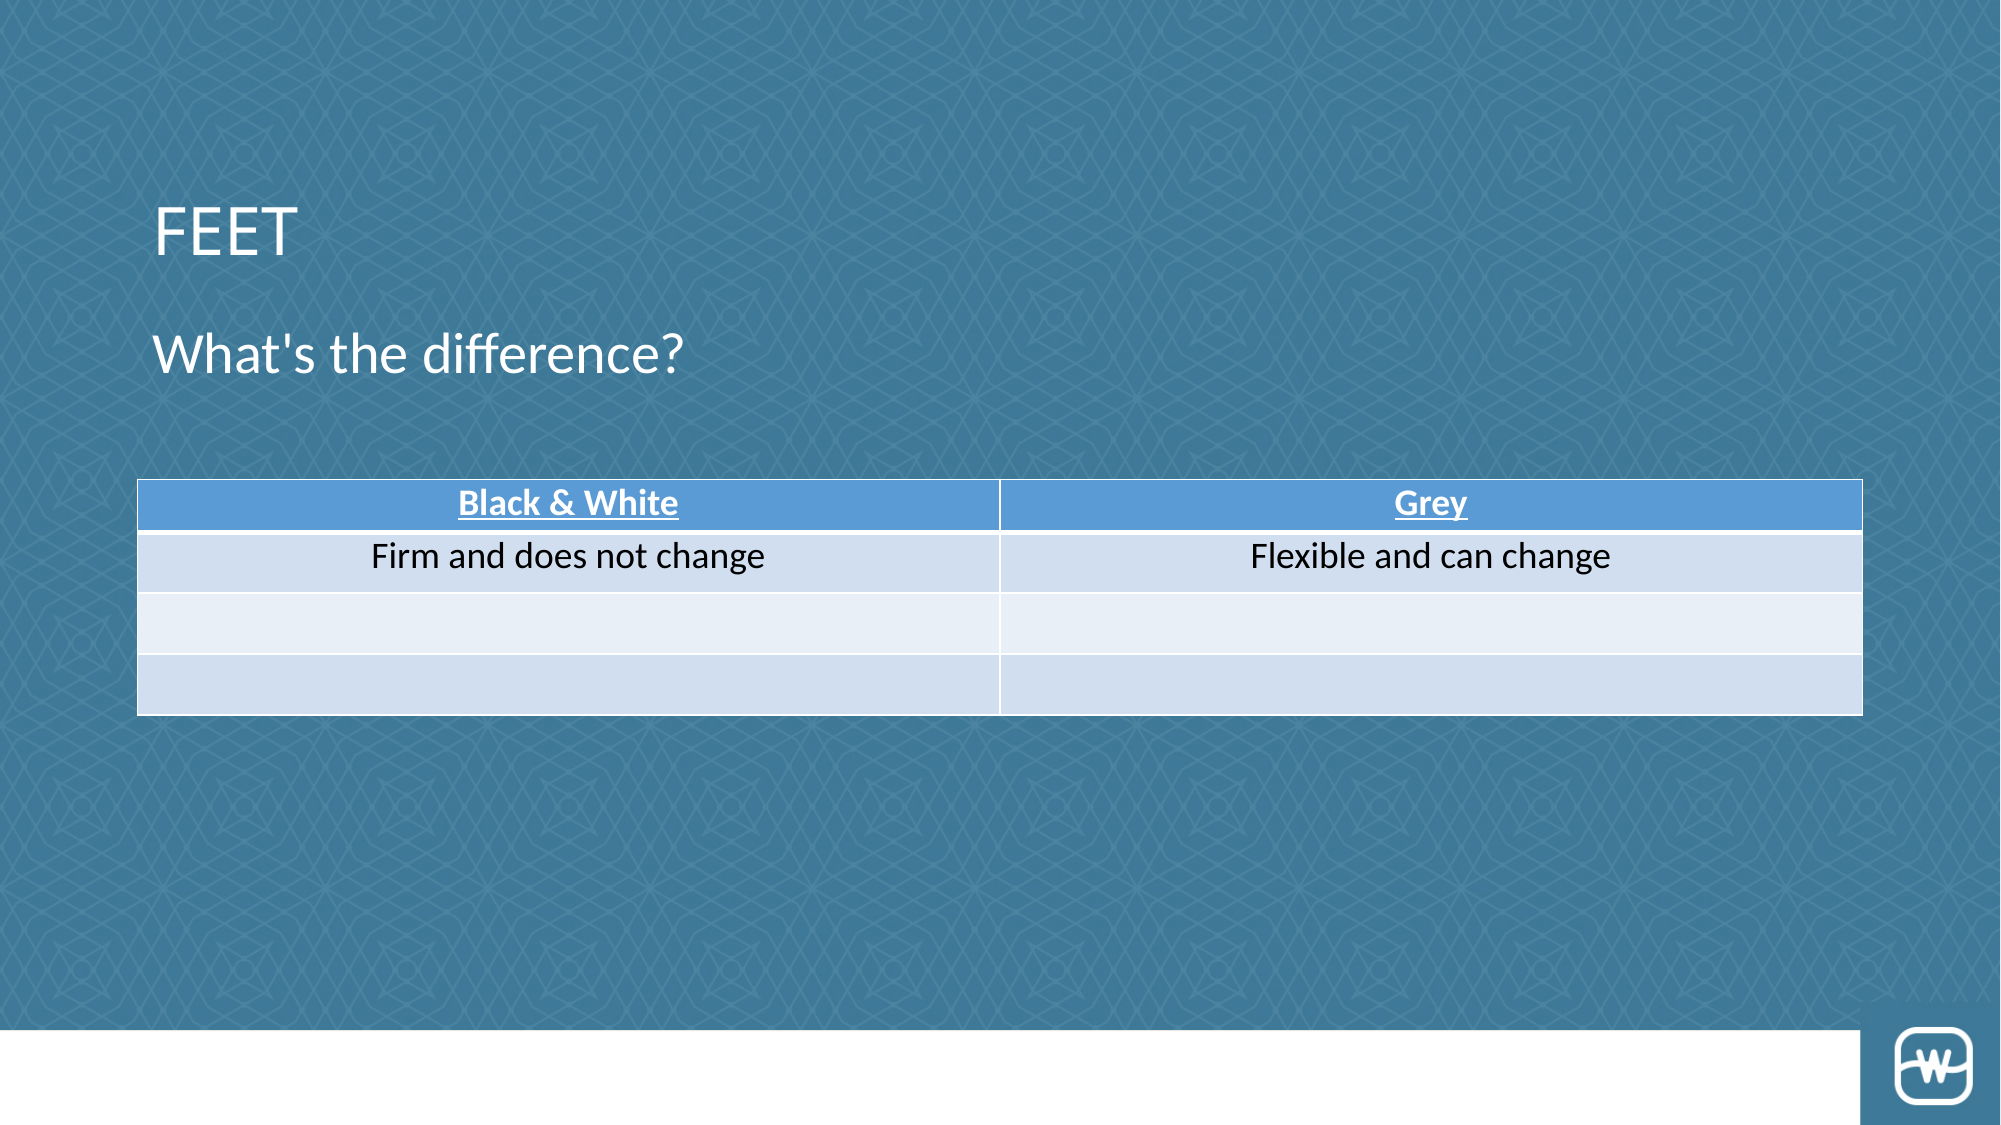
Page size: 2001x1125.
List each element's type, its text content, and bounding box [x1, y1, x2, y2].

text_box What's the difference? [137, 307, 1694, 393]
table_header Black & White [138, 480, 999, 530]
table_cell [1001, 594, 1862, 653]
table_cell [138, 594, 999, 653]
table_cell [138, 655, 999, 714]
table_header Grey [1001, 480, 1862, 530]
title FEET [137, 189, 1863, 278]
table_cell Firm and does not change [138, 535, 999, 592]
picture [0, 0, 2001, 1125]
table_cell [1001, 655, 1862, 714]
table_cell Flexible and can change [1001, 535, 1862, 592]
